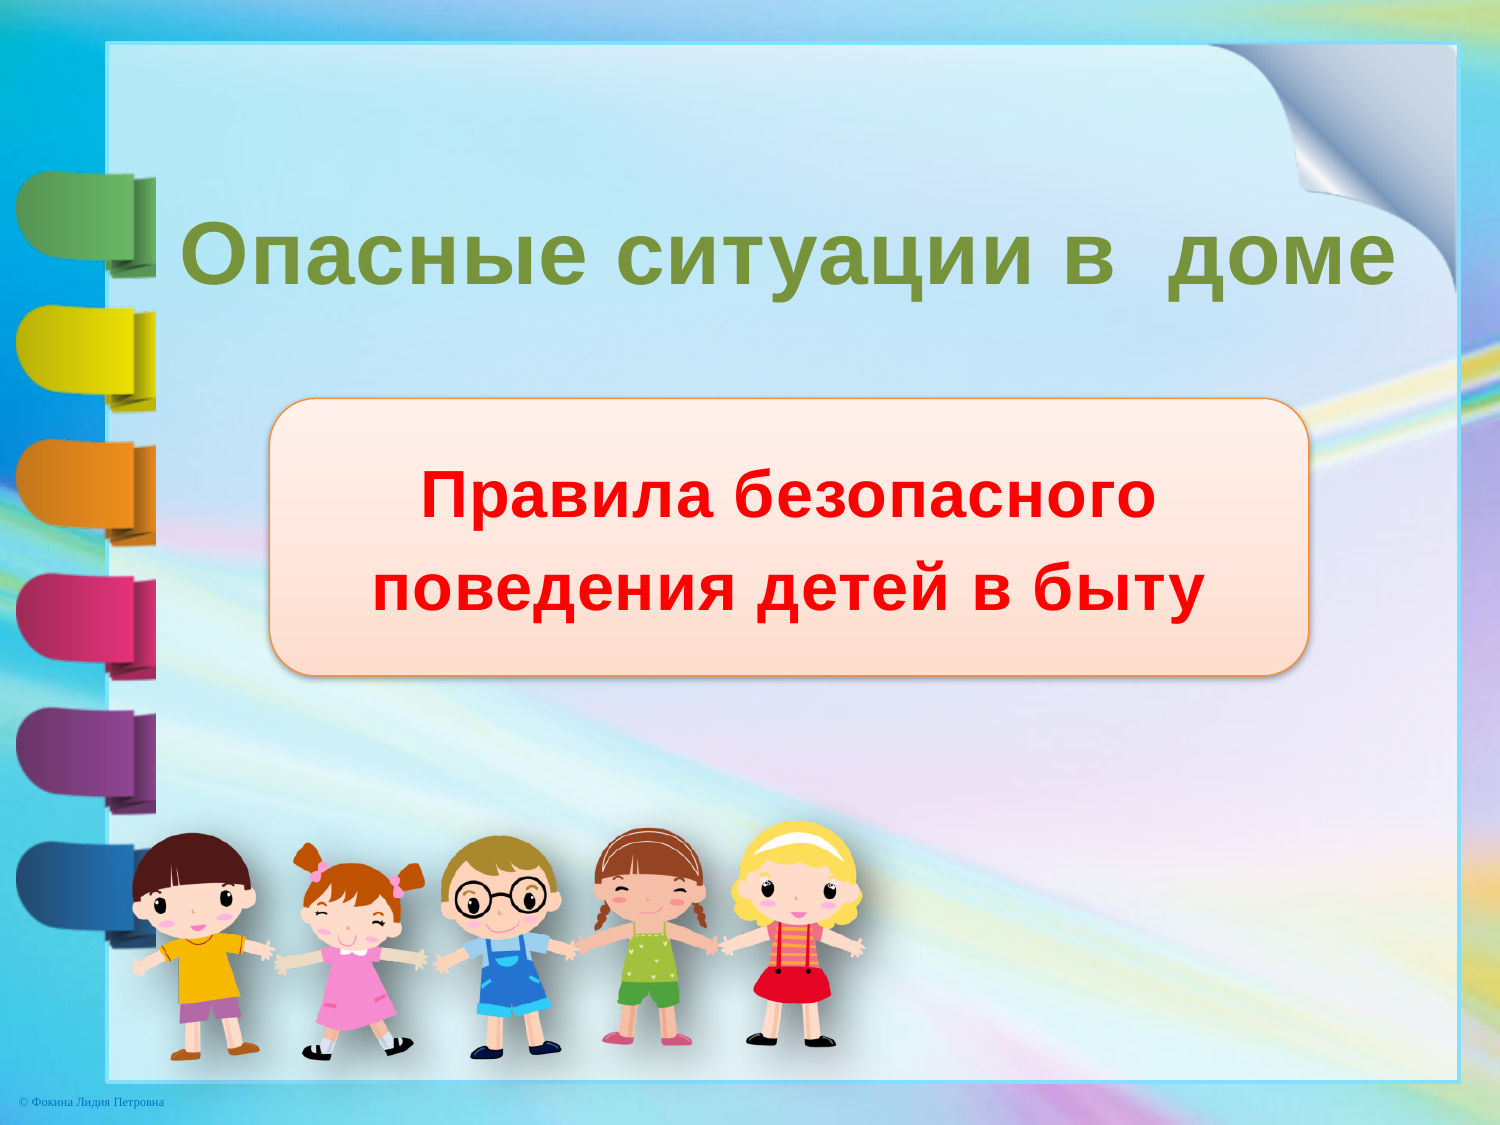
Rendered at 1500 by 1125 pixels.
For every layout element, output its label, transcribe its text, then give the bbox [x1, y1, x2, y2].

text_box Правила безопасного поведения детей в быту [268, 397, 1310, 677]
picture [0, 0, 1500, 1125]
text_box Опасные ситуации в доме [152, 187, 1428, 389]
